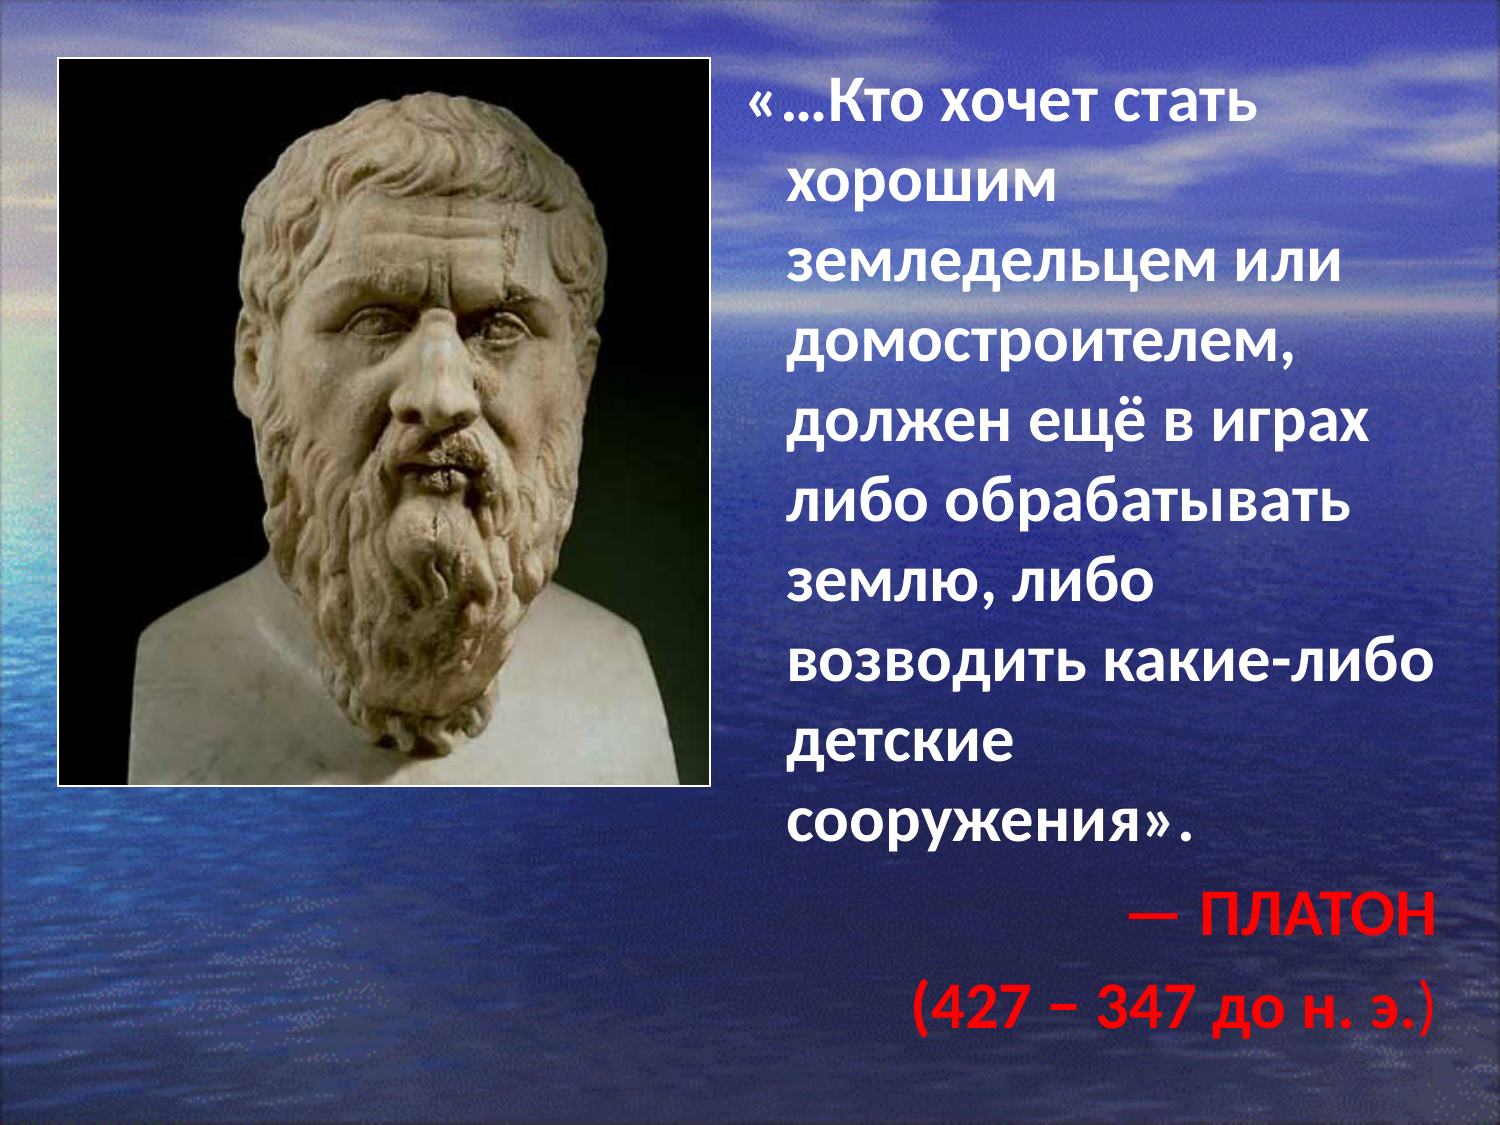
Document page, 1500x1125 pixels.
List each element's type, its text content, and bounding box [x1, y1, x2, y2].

picture [0, 0, 1500, 1125]
list «…Кто хочет стать хорошим земледельцем или домостроителем, должен ещё в играх либо обрабатывать землю, либо возводить какие-либо детские сооружения». — ПЛАТОН (427 − 347 до н. э.) [714, 46, 1454, 1079]
